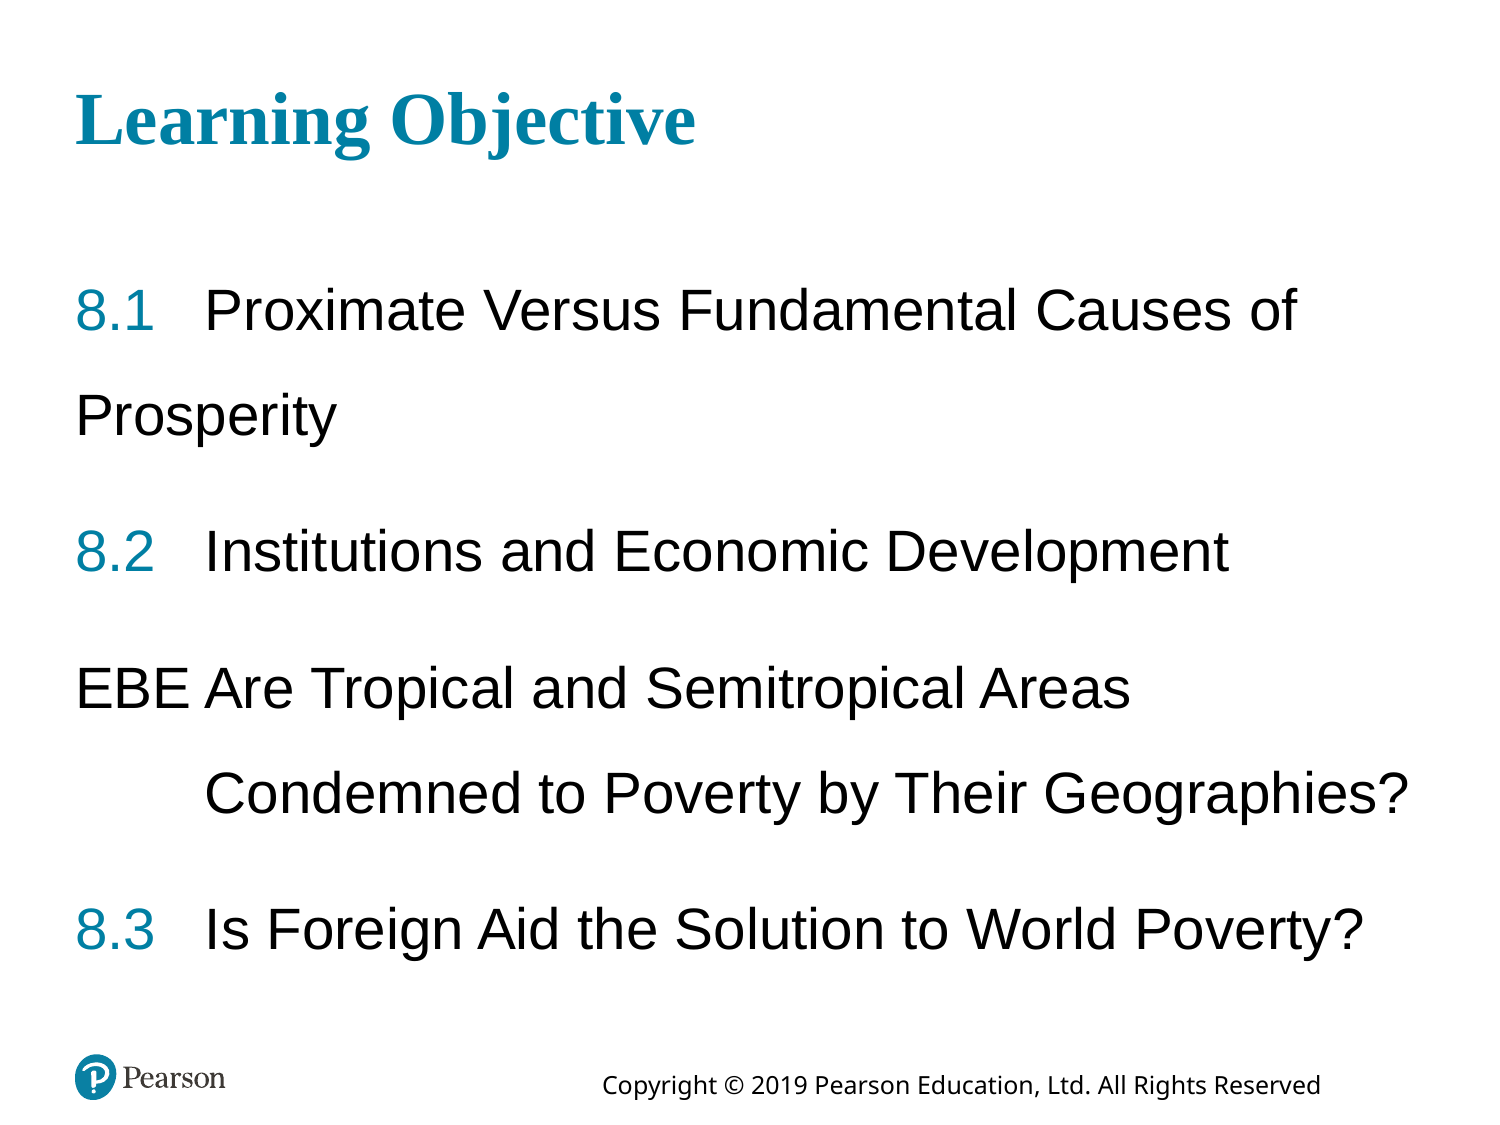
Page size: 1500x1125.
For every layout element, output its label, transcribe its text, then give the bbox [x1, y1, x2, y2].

title Learning Objective [75, 62, 1425, 160]
list 8.1 Proximate Versus Fundamental Causes of Prosperity 8.2 Institutions and Economic Development EBE Are Tropical and Semitropical Areas Condemned to Poverty by Their Geographies? 8.3 Is Foreign Aid the Solution to World Poverty? [75, 237, 1438, 1000]
